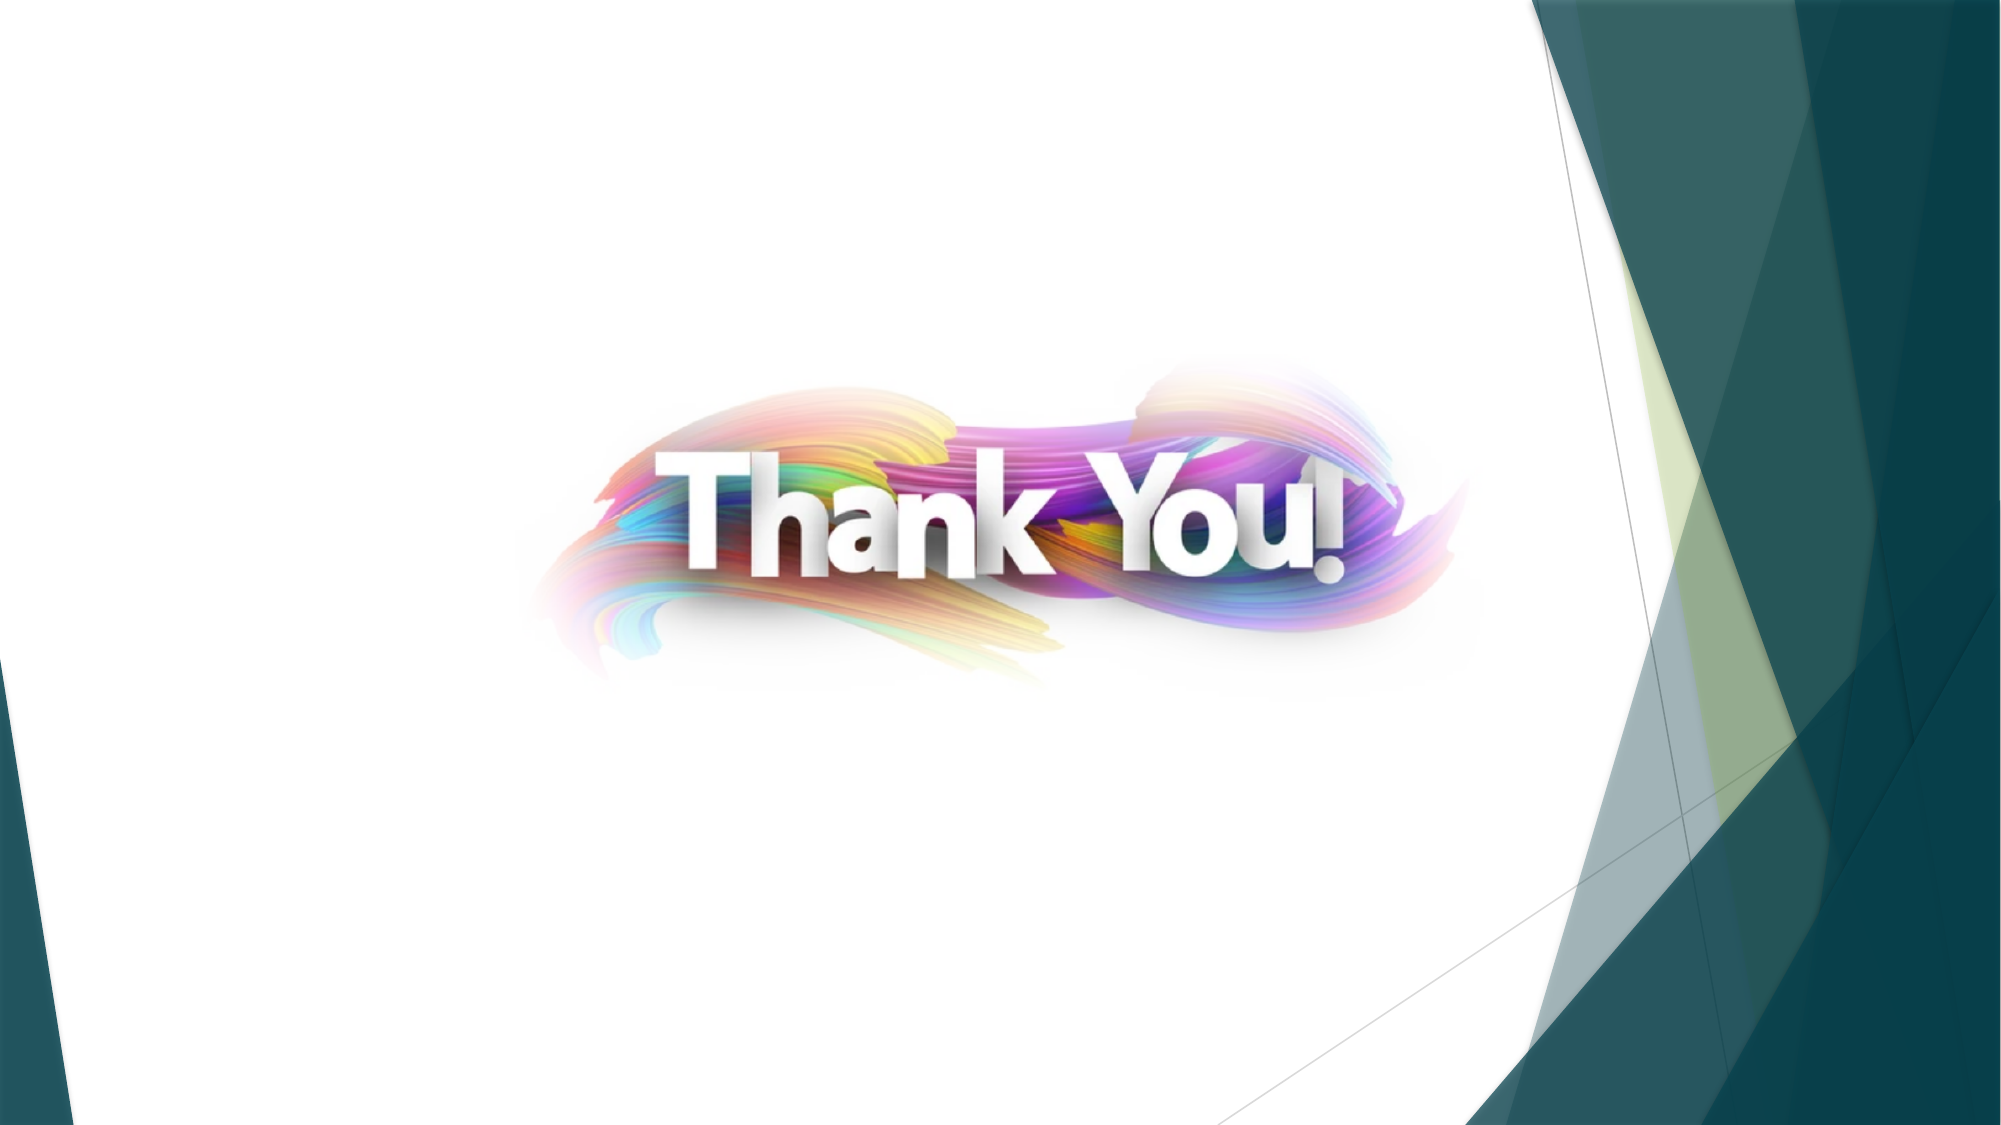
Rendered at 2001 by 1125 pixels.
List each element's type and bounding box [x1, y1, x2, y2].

picture [509, 347, 1491, 707]
